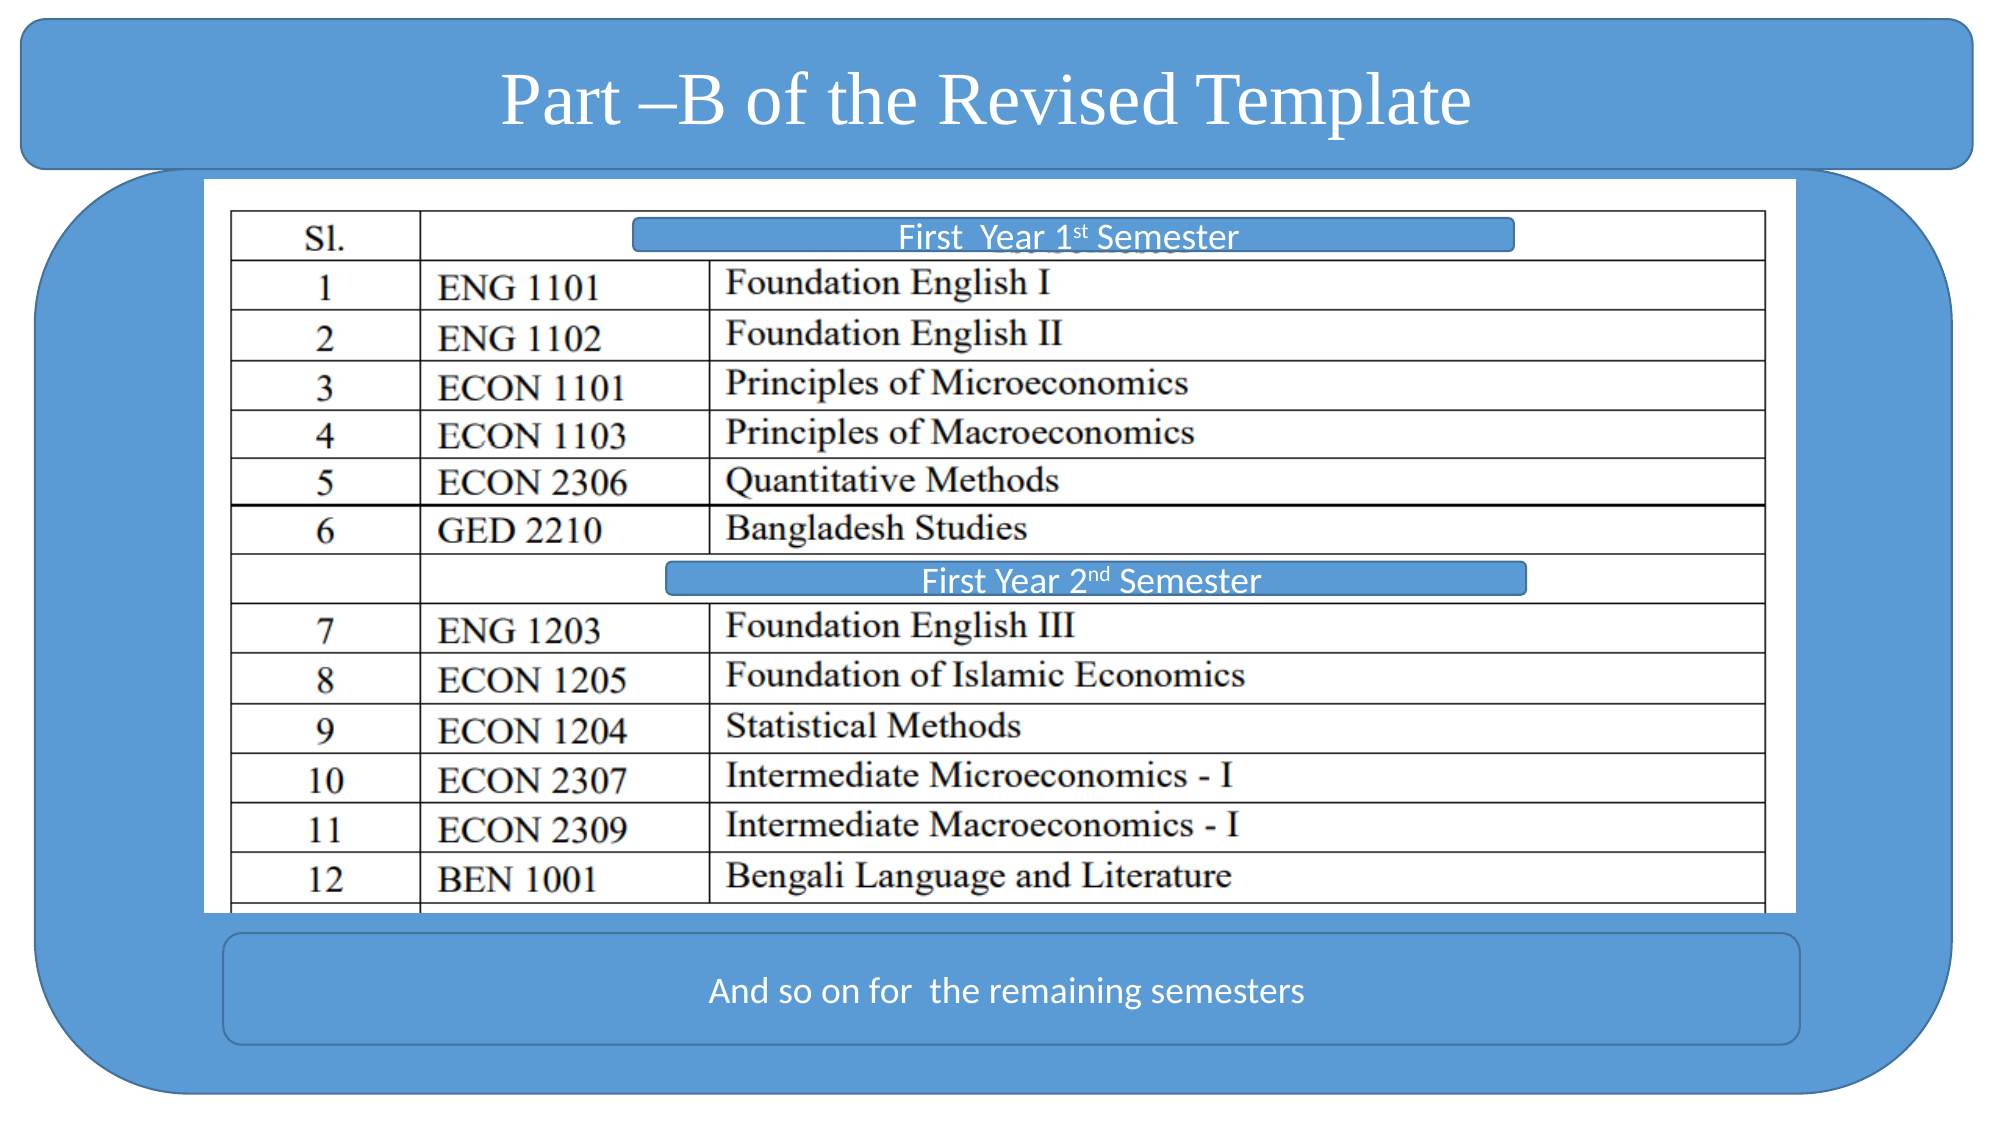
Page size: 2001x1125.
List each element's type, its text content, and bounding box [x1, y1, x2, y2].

text_box And so on for the remaining semesters [222, 932, 1801, 1046]
picture [204, 179, 1796, 913]
text_box [33, 168, 1953, 1095]
text_box Part –B of the Revised Template [19, 18, 1974, 171]
